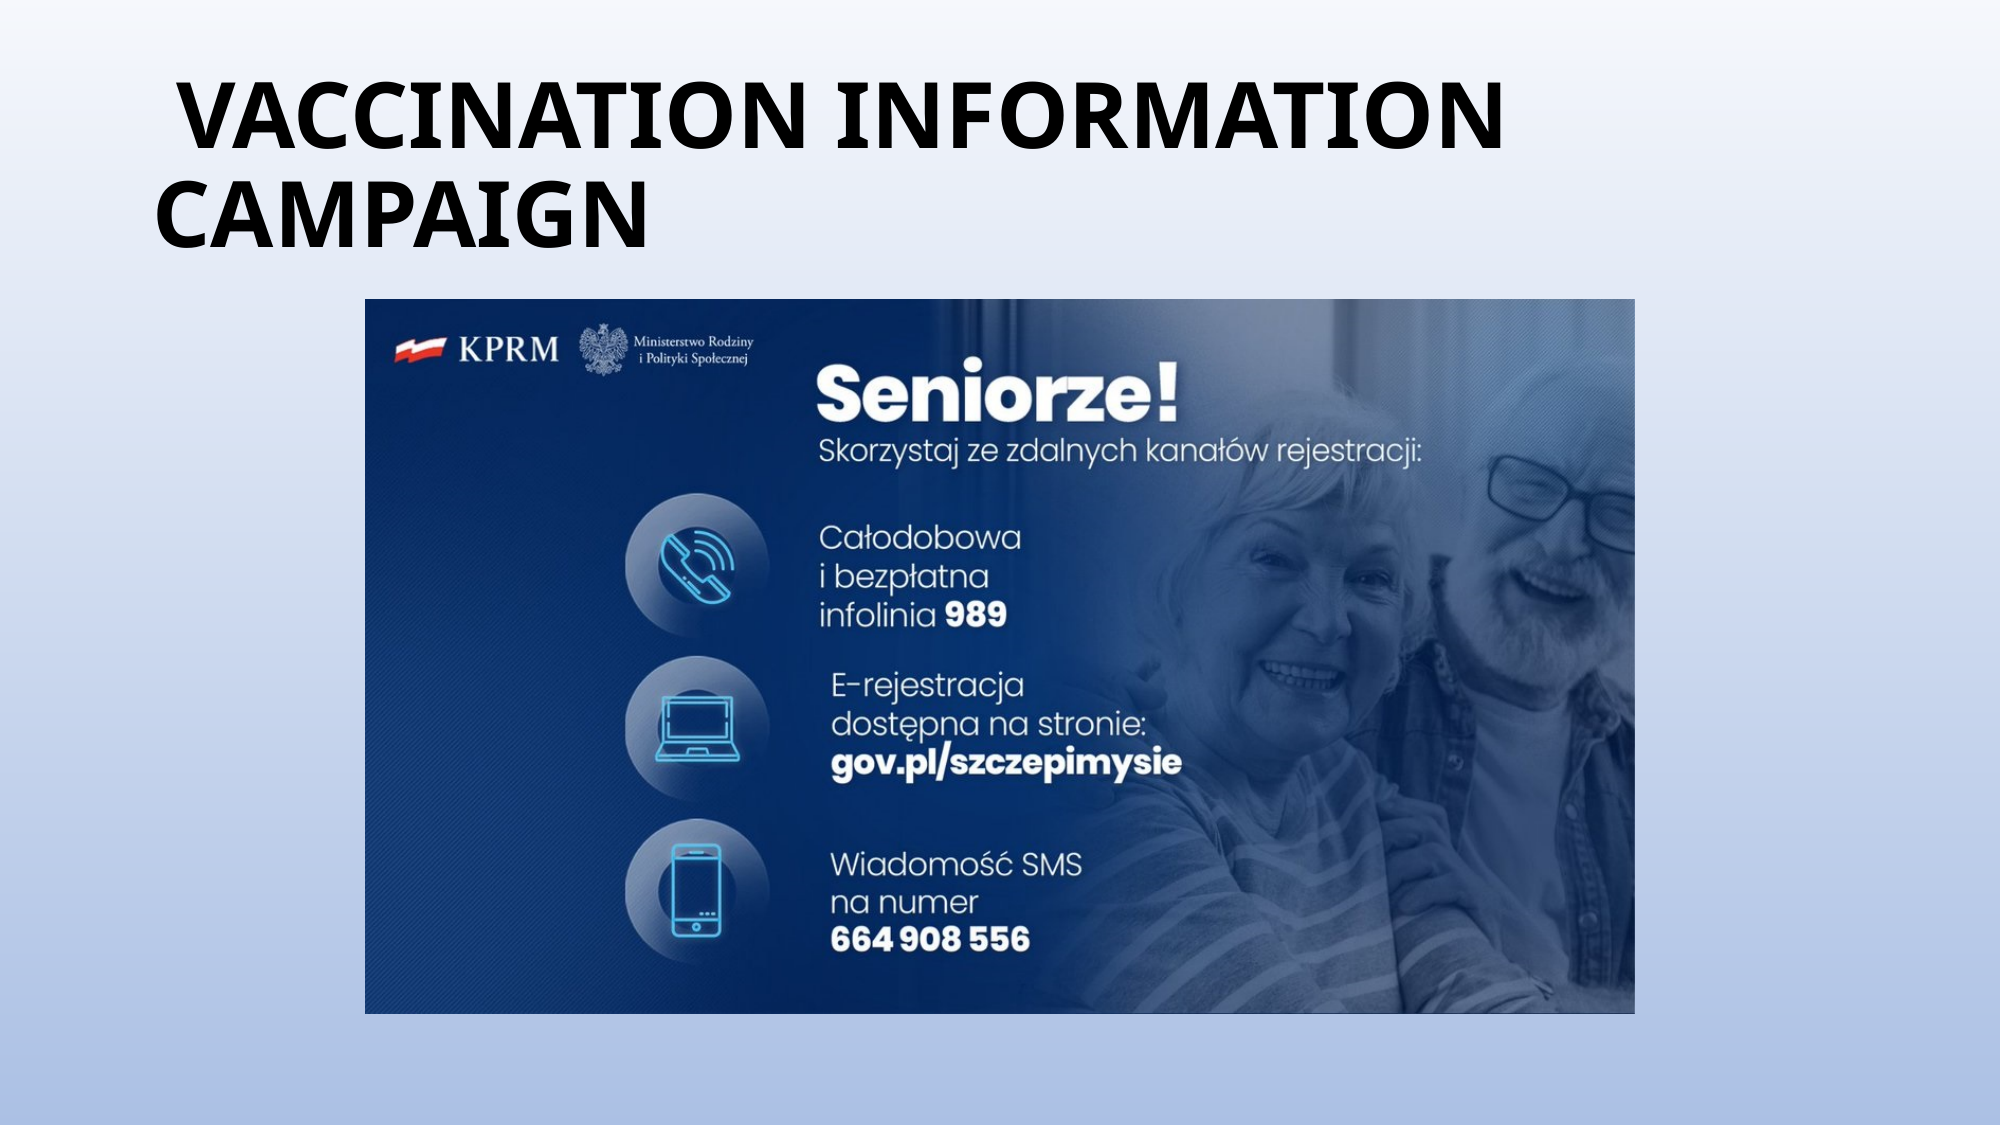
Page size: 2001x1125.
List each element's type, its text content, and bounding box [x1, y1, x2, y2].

title VACCINATION INFORMATION CAMPAIGN [137, 59, 1863, 278]
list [365, 299, 1635, 1014]
